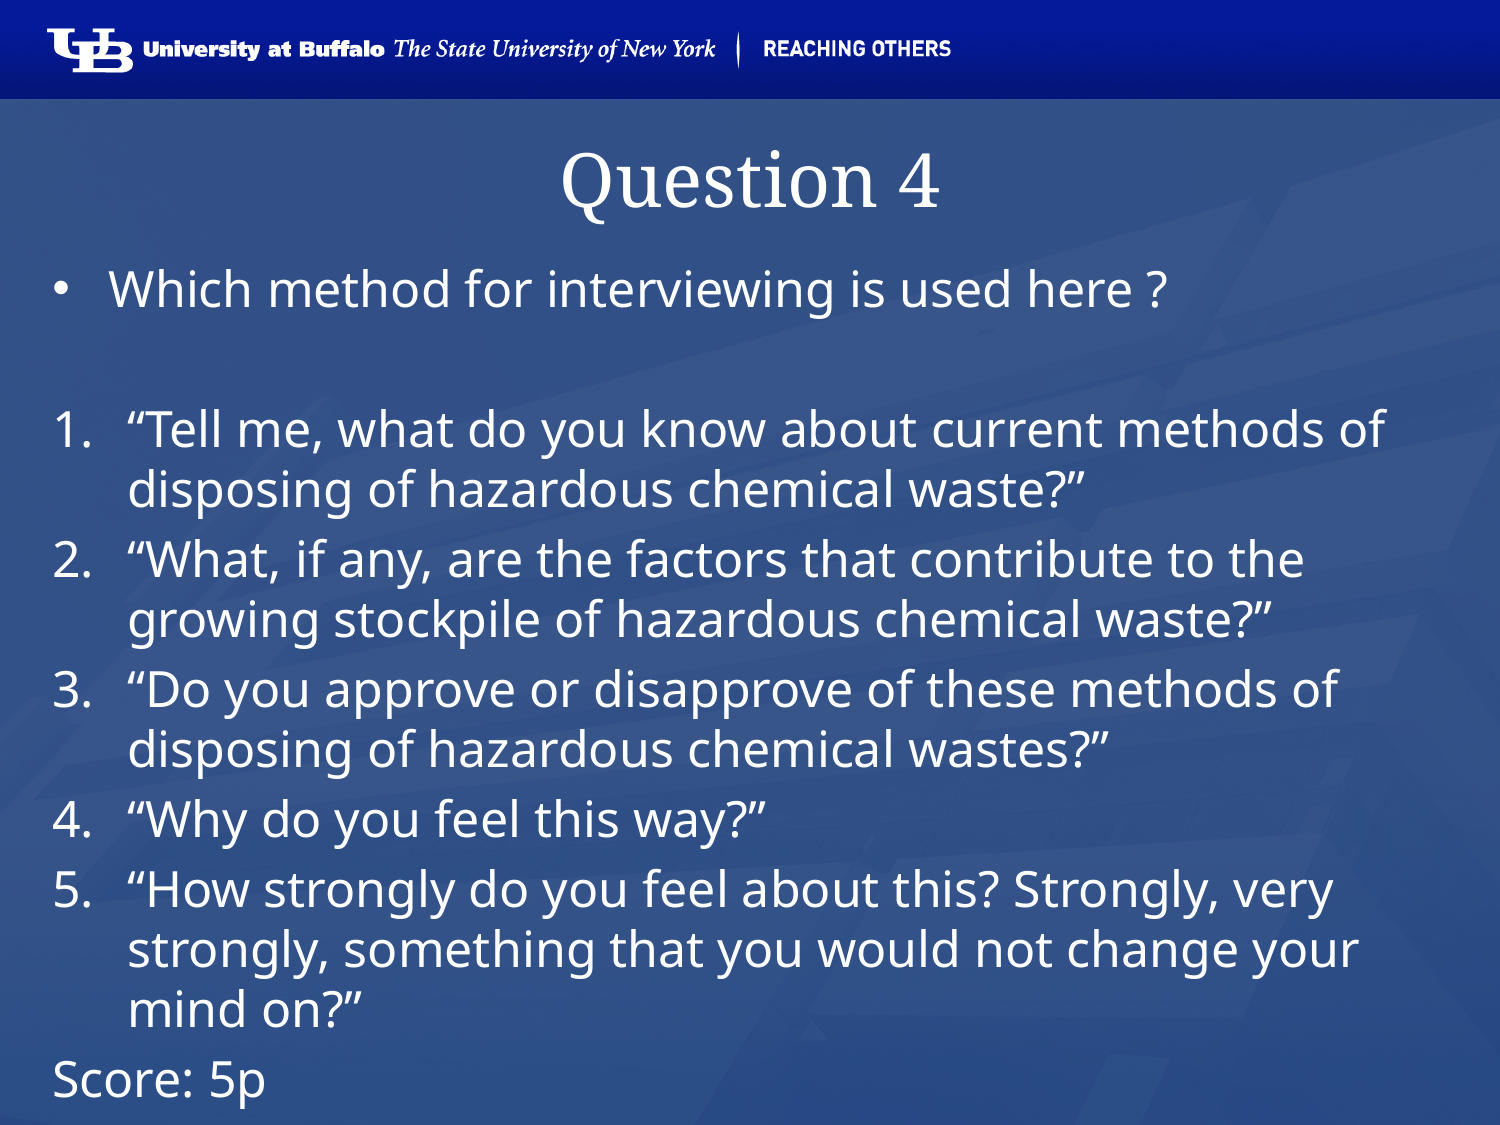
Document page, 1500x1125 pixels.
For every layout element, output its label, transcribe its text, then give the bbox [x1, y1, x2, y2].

title Question 4 [37, 125, 1463, 249]
picture [0, 0, 1500, 99]
list Which method for interviewing is used here ? “Tell me, what do you know about current methods of disposing of hazardous chemical waste?” “What, if any, are the factors that contribute to the growing stockpile of hazardous chemical waste?” “Do you approve or disapprove of these methods of disposing of hazardous chemical wastes?” “Why do you feel this way?” “How strongly do you feel about this? Strongly, very strongly, something that you would not change your mind on?” Score: 5p [37, 249, 1463, 1088]
